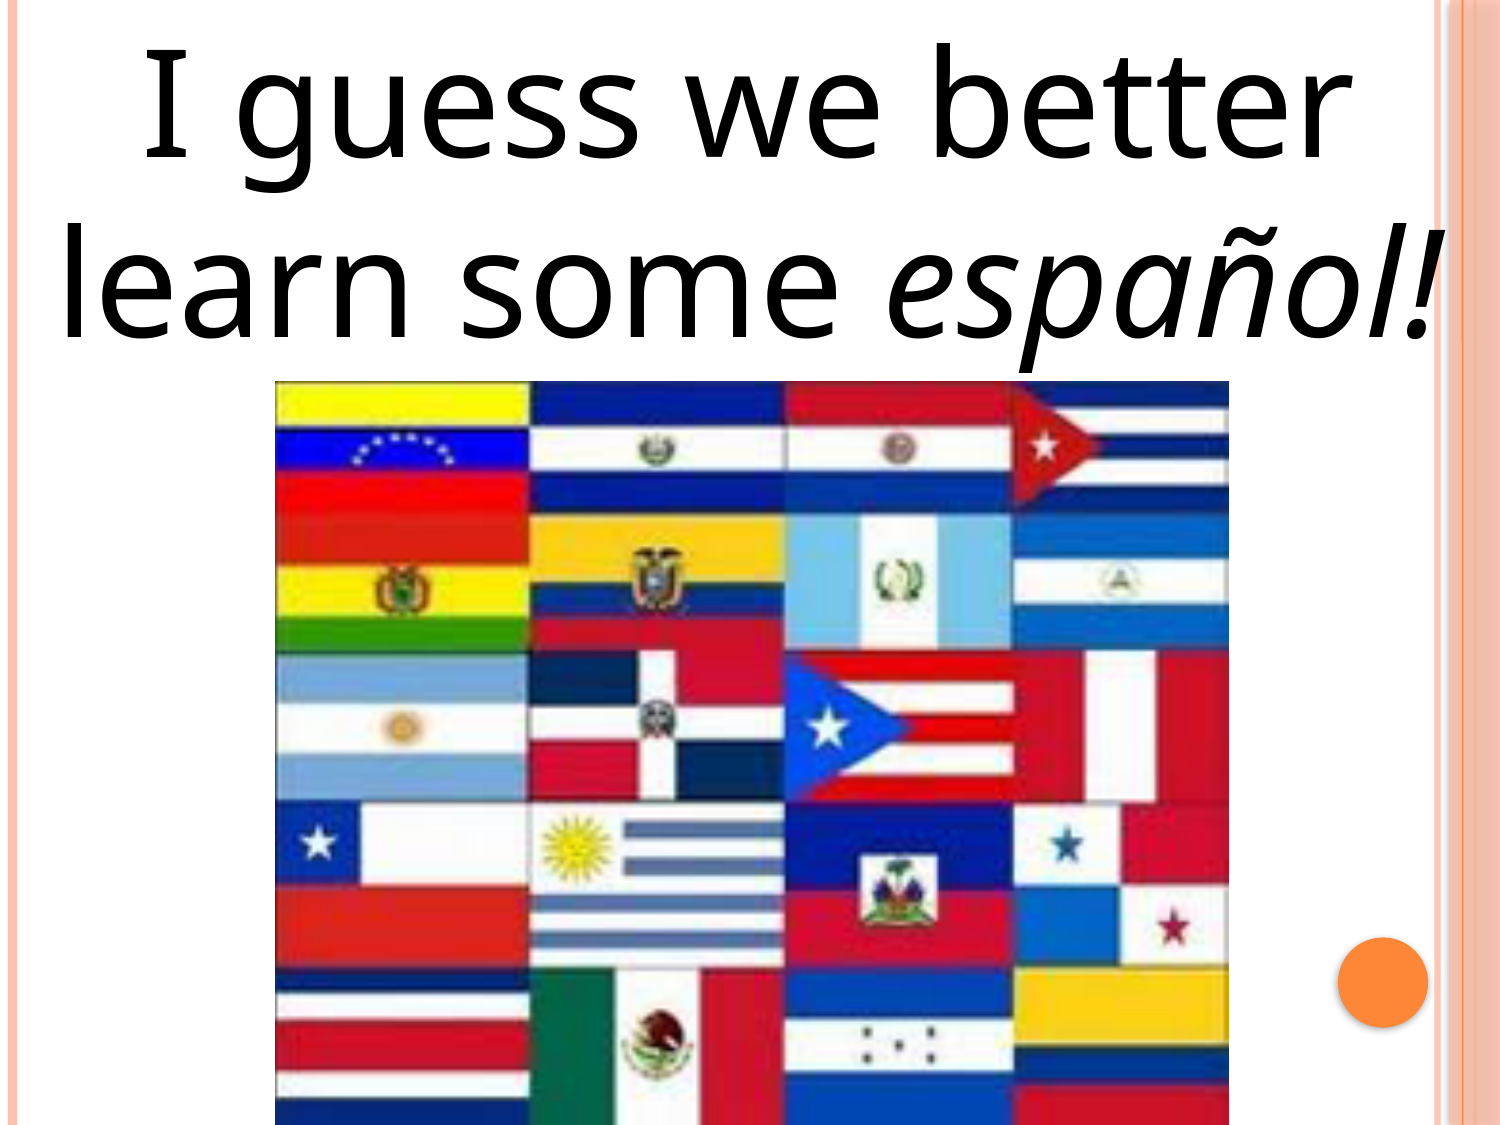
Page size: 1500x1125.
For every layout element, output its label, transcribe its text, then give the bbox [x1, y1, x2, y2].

picture [274, 380, 1229, 1125]
text_box I guess we better learn some español! [0, 0, 1500, 375]
